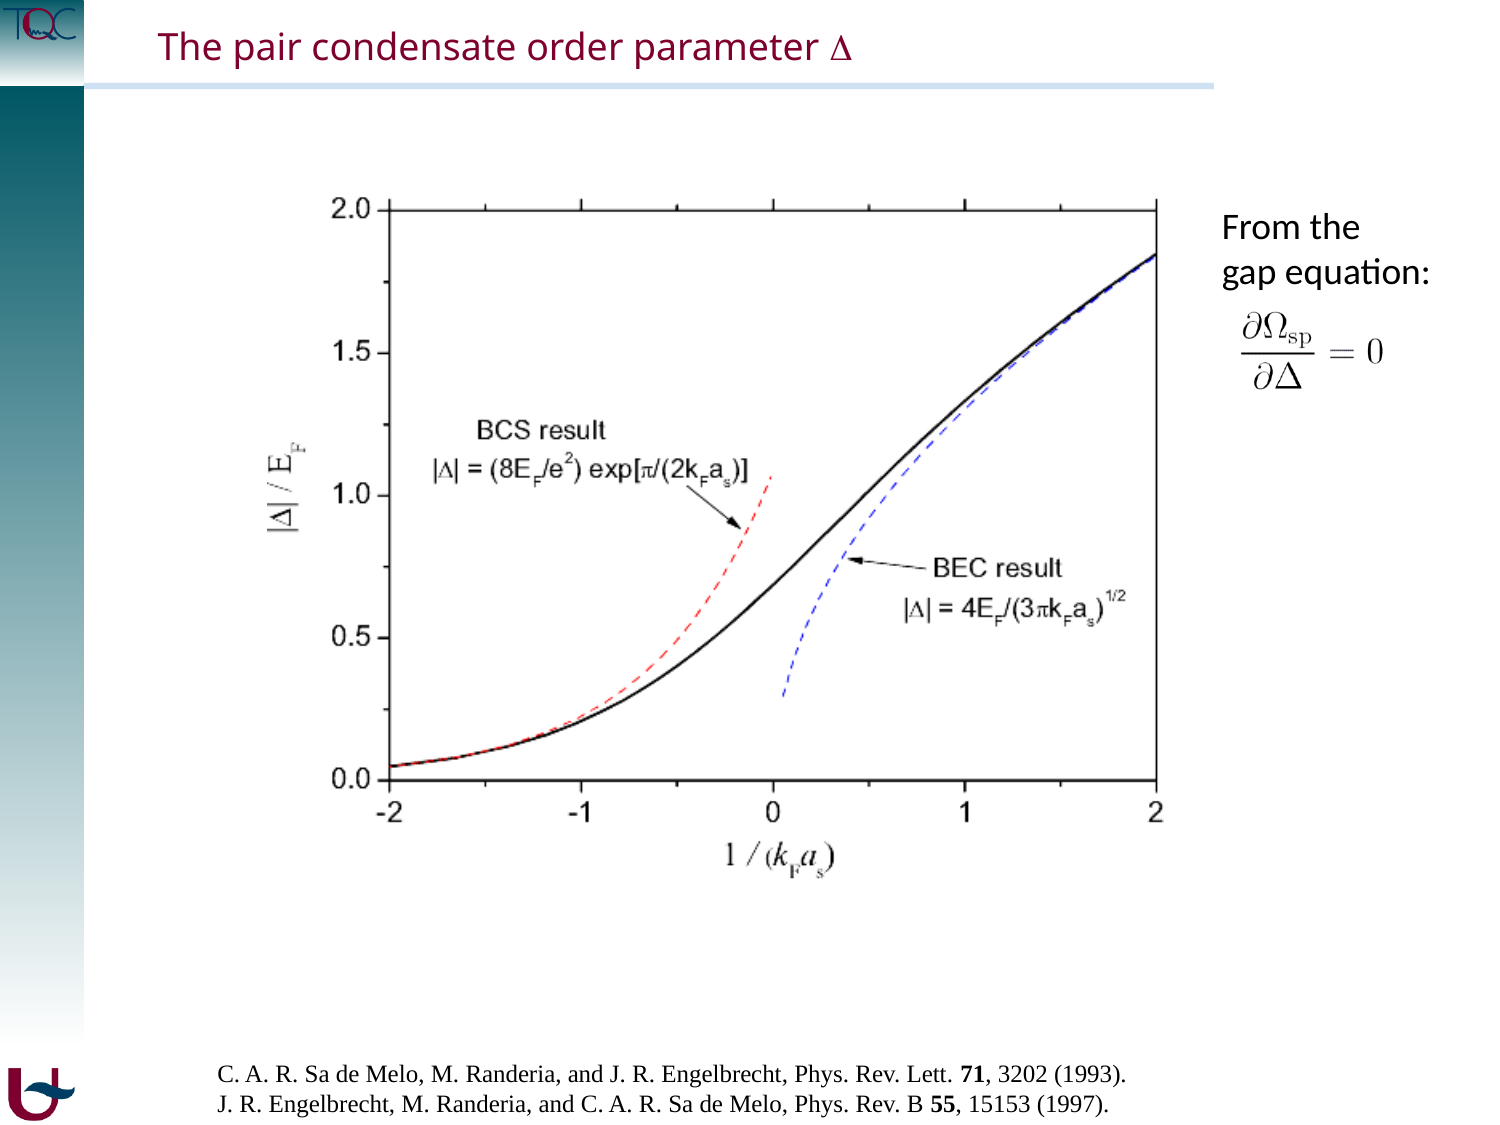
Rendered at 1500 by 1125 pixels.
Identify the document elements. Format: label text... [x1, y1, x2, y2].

picture [267, 196, 1164, 880]
text_box C. A. R. Sa de Melo, M. Randeria, and J. R. Engelbrecht, Phys. Rev. Lett. 71, 3202 (1993). J. R. Engelbrecht, M. Randeria, and C. A. R. Sa de Melo, Phys. Rev. B 55, 15153 (1997). [202, 1049, 1142, 1125]
picture [1228, 305, 1395, 395]
text_box From the gap equation: [1207, 194, 1447, 300]
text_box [0, 0, 84, 1125]
text_box The pair condensate order parameter  [142, 15, 868, 75]
